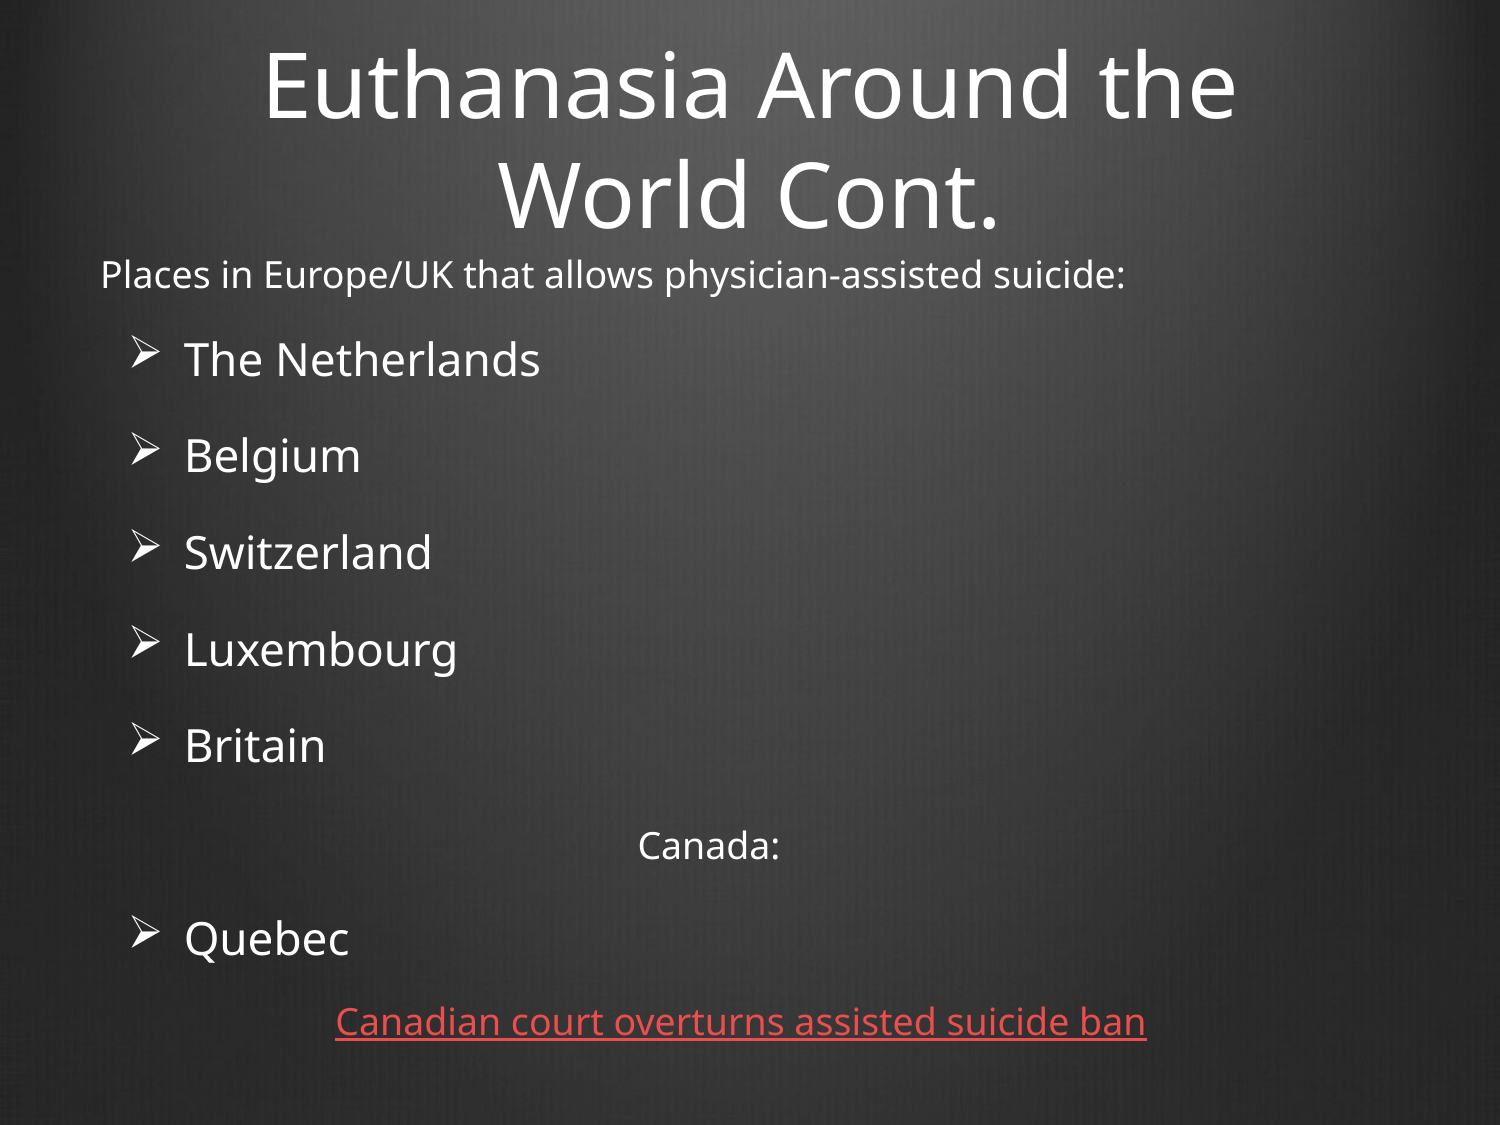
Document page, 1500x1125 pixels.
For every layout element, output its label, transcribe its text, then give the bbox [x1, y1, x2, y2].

text_box Canadian court overturns assisted suicide ban [320, 990, 1203, 1102]
text_box Places in Europe/UK that allows physician-assisted suicide: [75, 243, 1351, 349]
title Euthanasia Around the World Cont. [112, 19, 1388, 255]
list The Netherlands Belgium Switzerland Luxembourg Britain Canada: Quebec [112, 322, 1388, 975]
